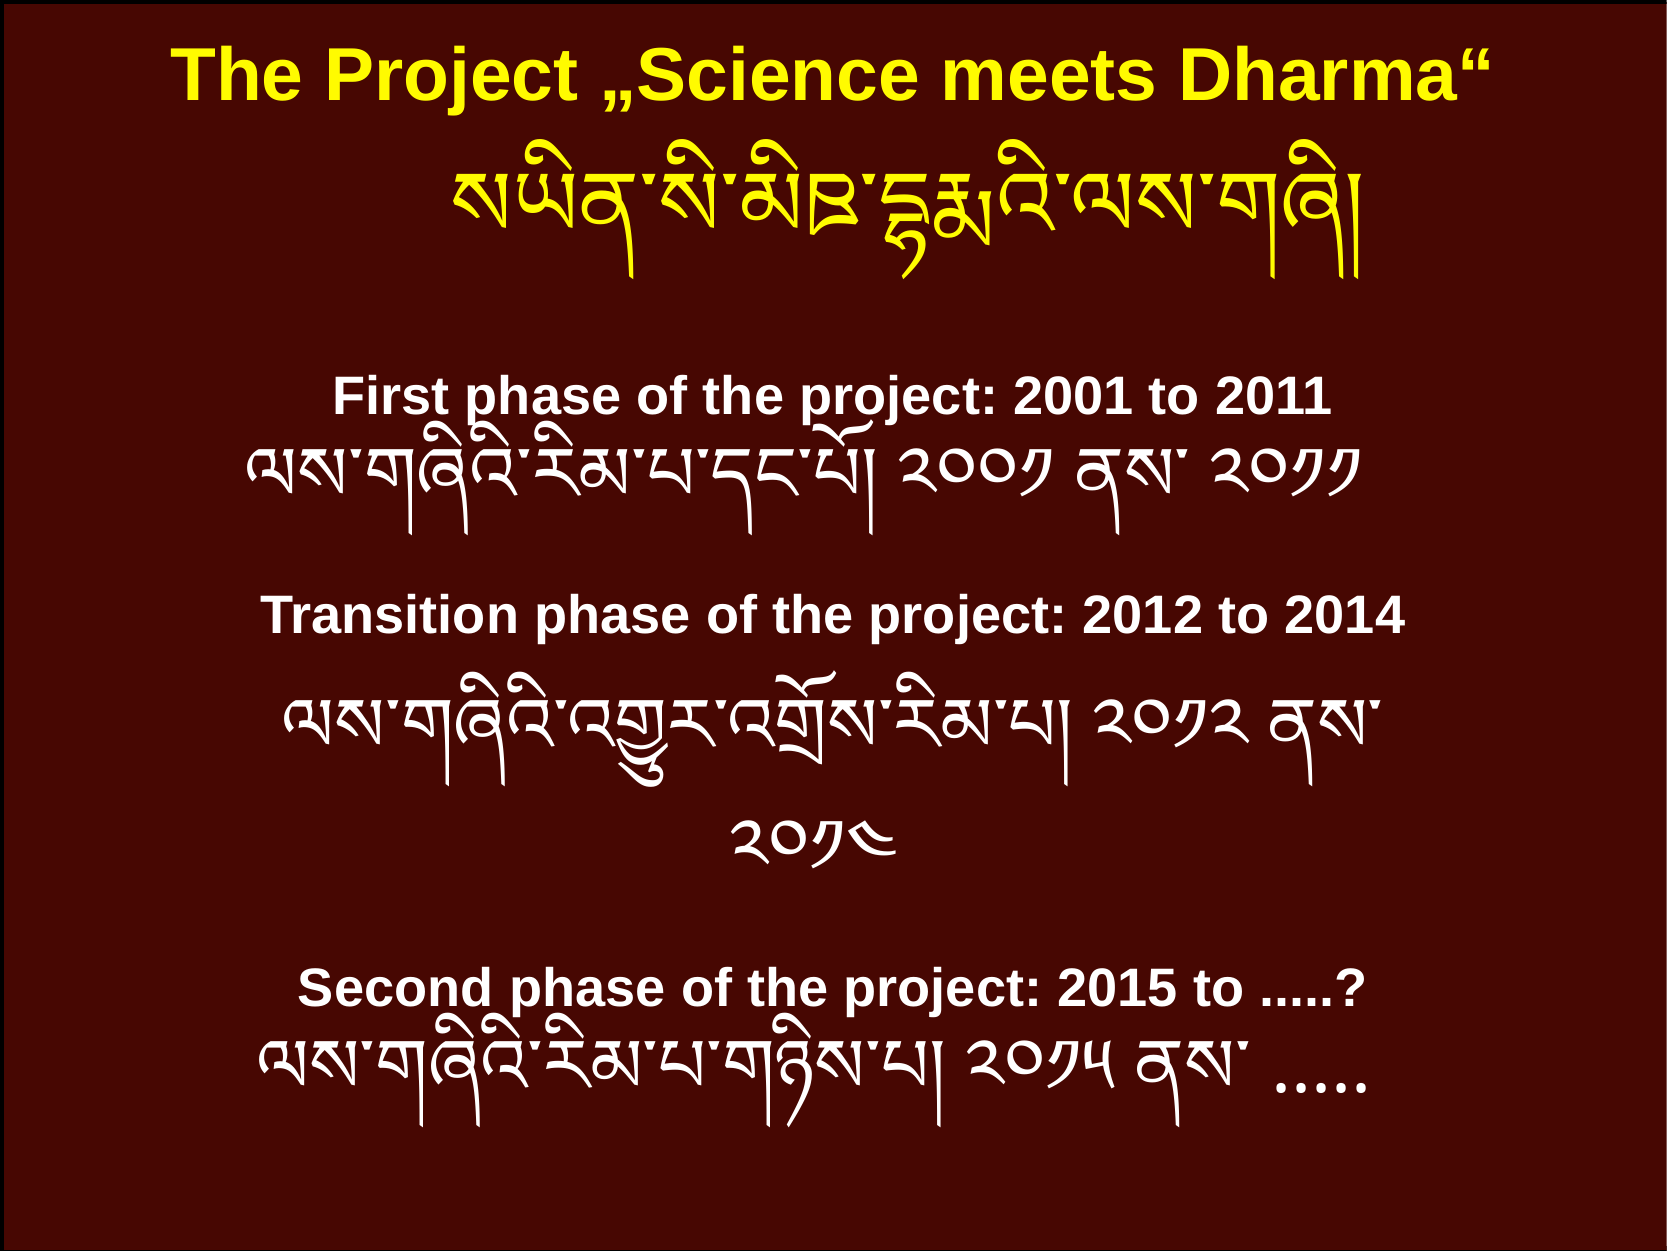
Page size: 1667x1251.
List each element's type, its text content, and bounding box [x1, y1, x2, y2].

text_box Transition phase of the project: 2012 to 2014 ལས་གཞིའི་འགྱུར་འགྲོས་རིམ་པ། ༢༠༡༢ ནས་ ༢༠༡༤ [197, 548, 1469, 896]
text_box Second phase of the project: 2015 to .....? ལས་གཞིའི་རིམ་པ་གཉིས་པ། ༢༠༡༥ ནས་ ..... [197, 921, 1469, 1116]
text_box The Project „Science meets Dharma“ སཡིན་སི་མིཋ་དྷརྨའི་ལས་གཞི། [162, 17, 1505, 264]
text_box First phase of the project: 2001 to 2011 ལས་གཞིའི་རིམ་པ་དང་པོ། ༢༠༠༡ ནས་ ༢༠༡༡ [236, 329, 1431, 525]
